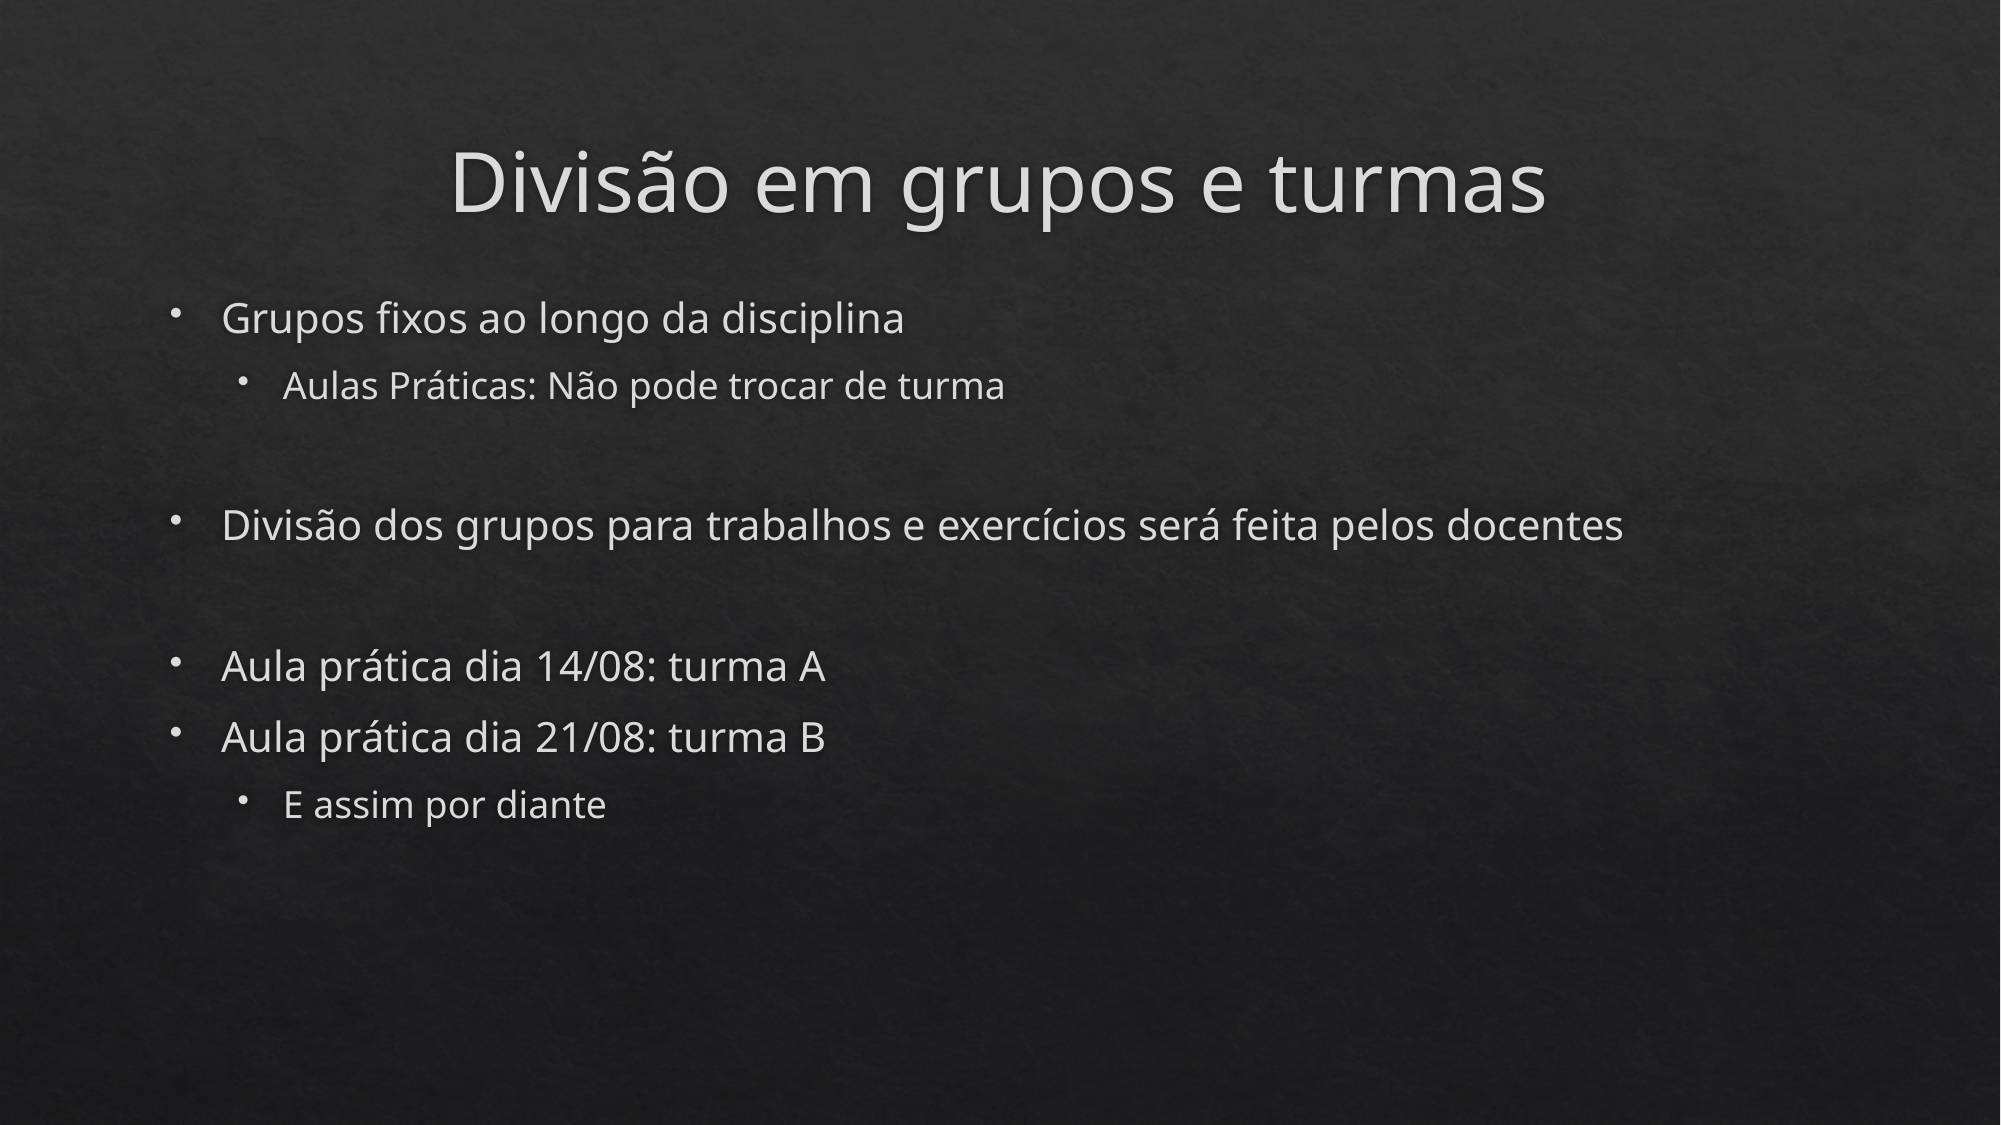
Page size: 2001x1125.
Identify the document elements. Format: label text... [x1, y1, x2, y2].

list Grupos fixos ao longo da disciplina Aulas Práticas: Não pode trocar de turma Divisão dos grupos para trabalhos e exercícios será feita pelos docentes Aula prática dia 14/08: turma A Aula prática dia 21/08: turma B E assim por diante [149, 284, 1849, 950]
title Divisão em grupos e turmas [149, 99, 1849, 260]
